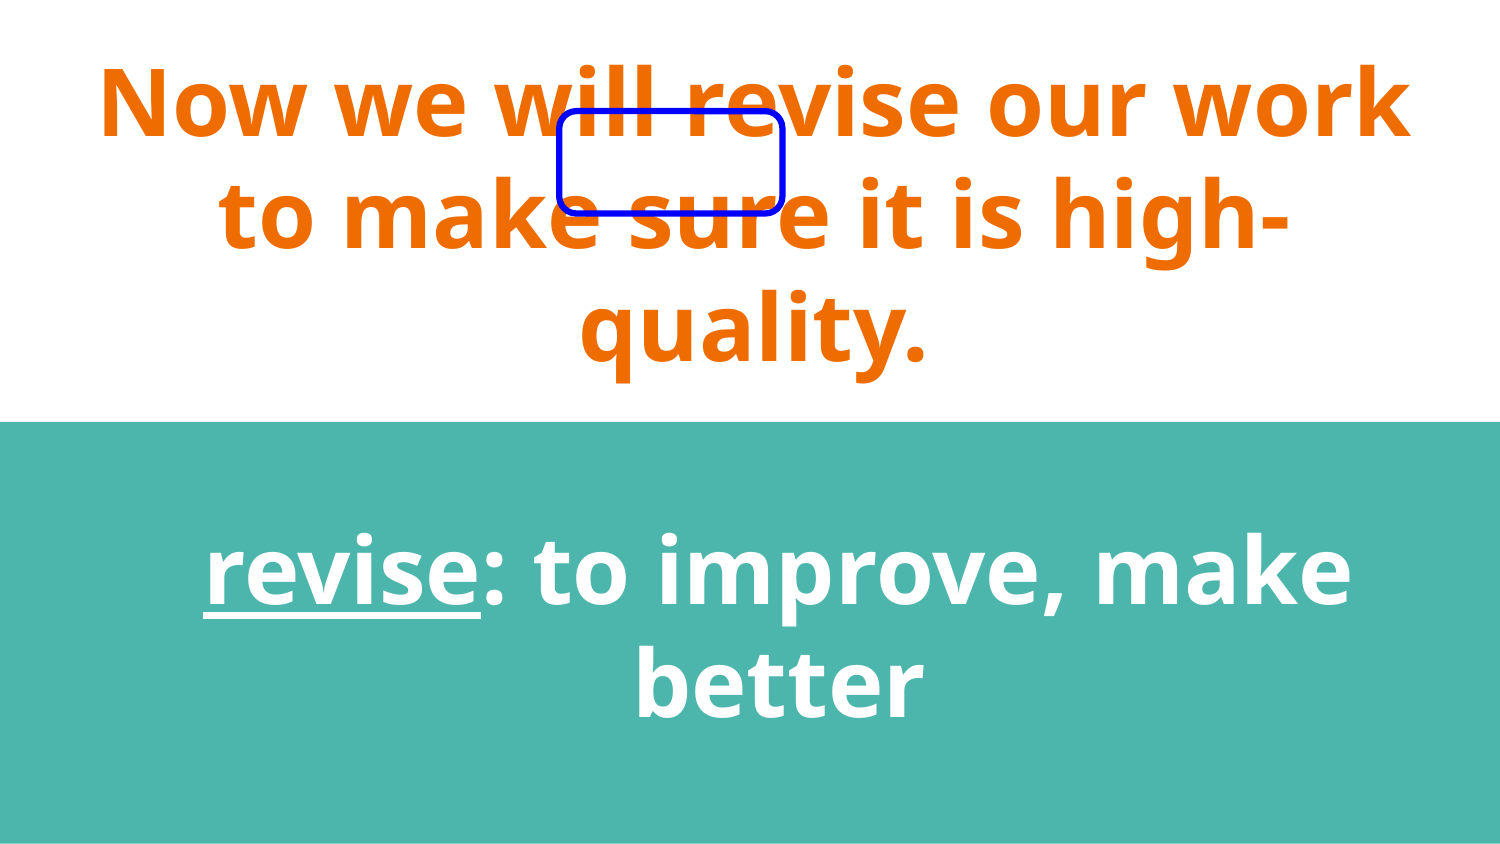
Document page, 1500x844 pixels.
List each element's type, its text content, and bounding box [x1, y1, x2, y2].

title revise: to improve, make better [76, 546, 1483, 701]
text_box [559, 111, 783, 214]
title Now we will revise our work to make sure it is high-quality. [51, 133, 1458, 289]
